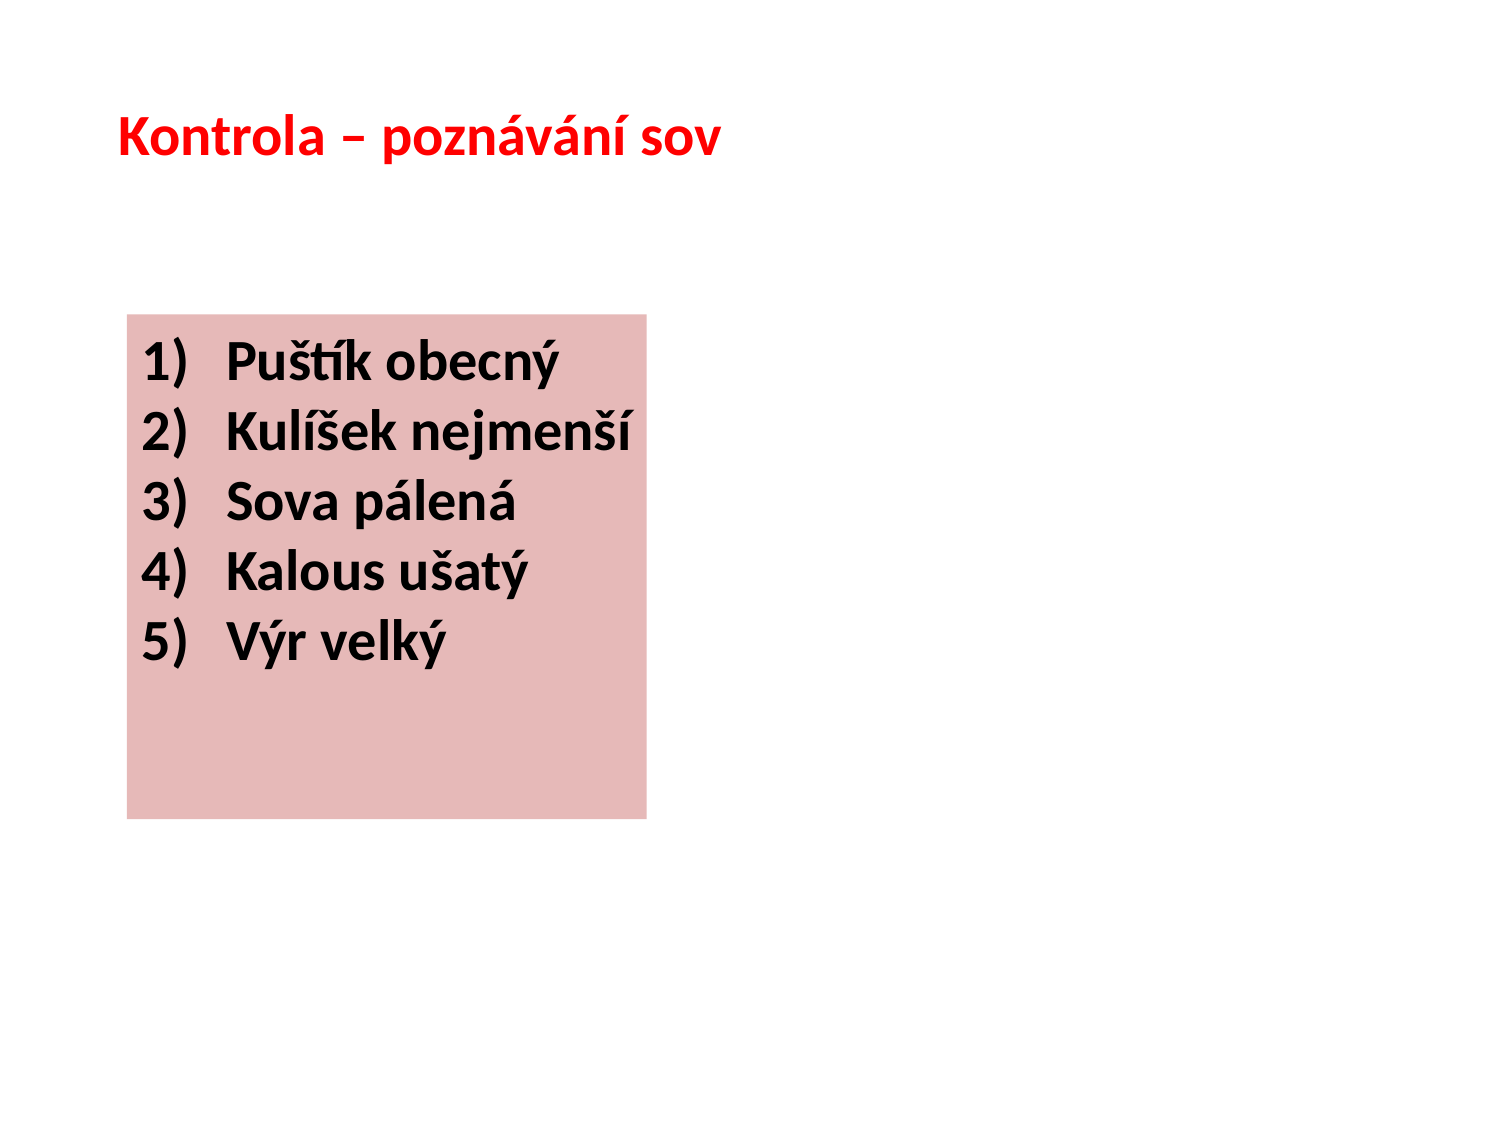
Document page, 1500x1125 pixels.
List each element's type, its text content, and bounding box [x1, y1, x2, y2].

text_box Puštík obecný Kulíšek nejmenší Sova pálená Kalous ušatý Výr velký [126, 314, 647, 820]
text_box Kontrola – poznávání sov [103, 90, 738, 175]
